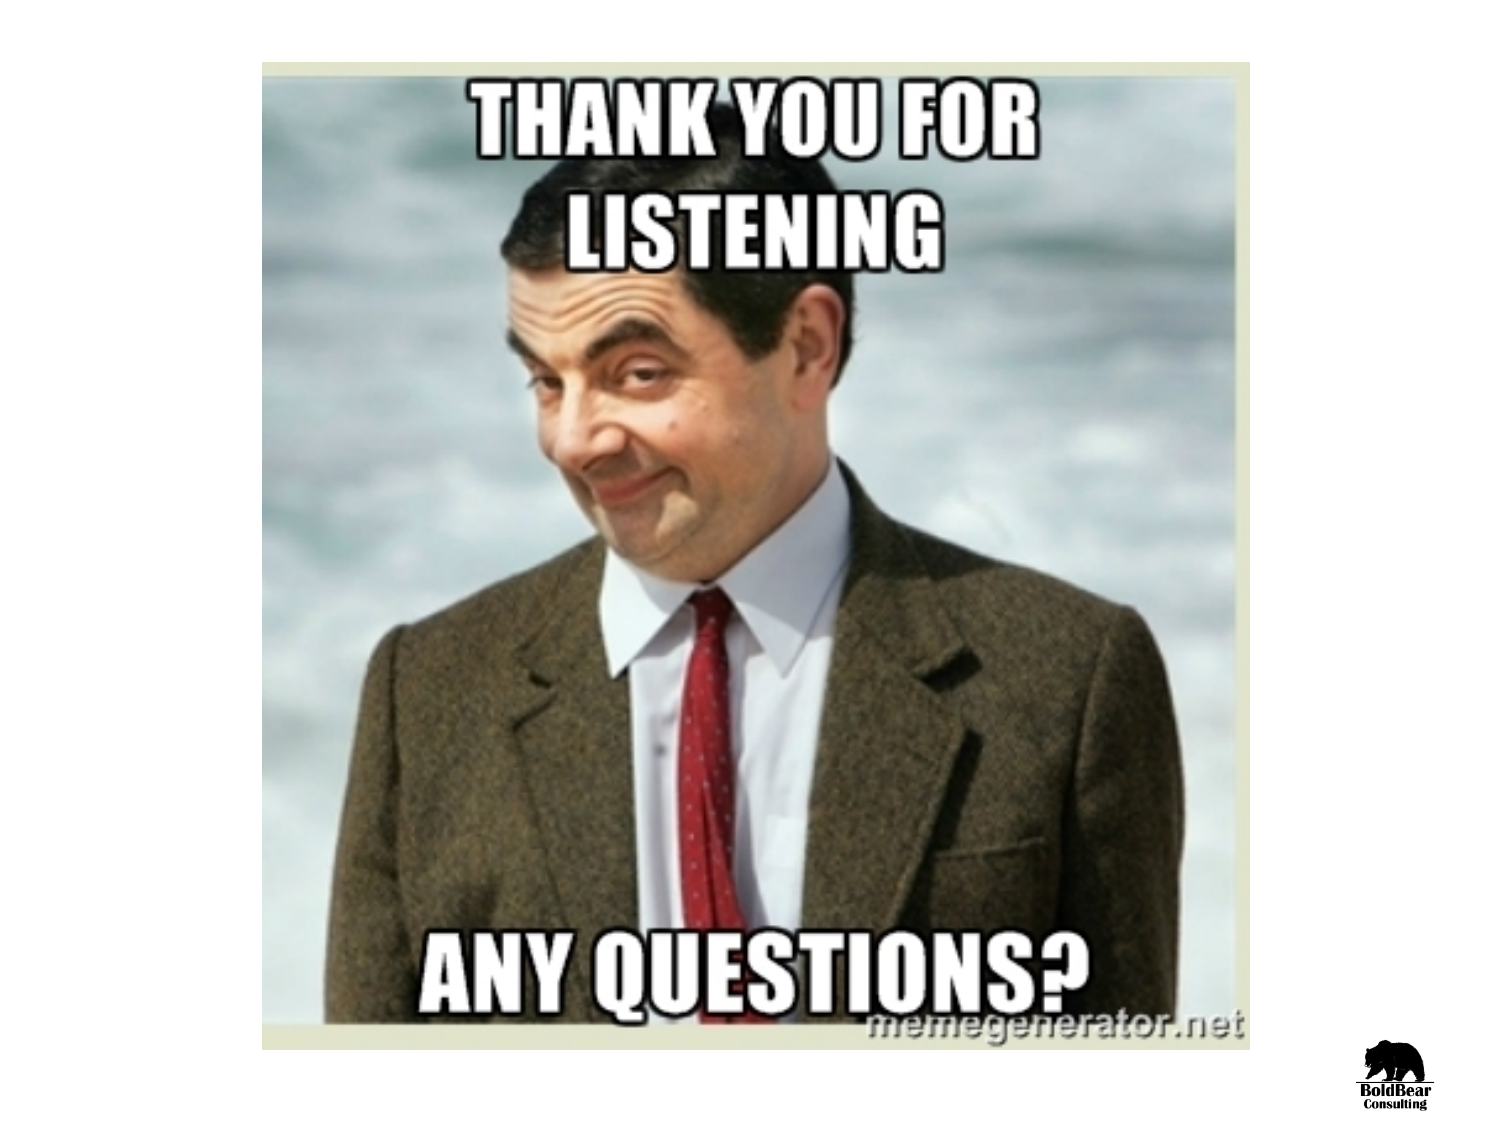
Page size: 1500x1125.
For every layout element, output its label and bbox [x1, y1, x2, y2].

picture [262, 62, 1251, 1051]
picture [1350, 1037, 1437, 1113]
